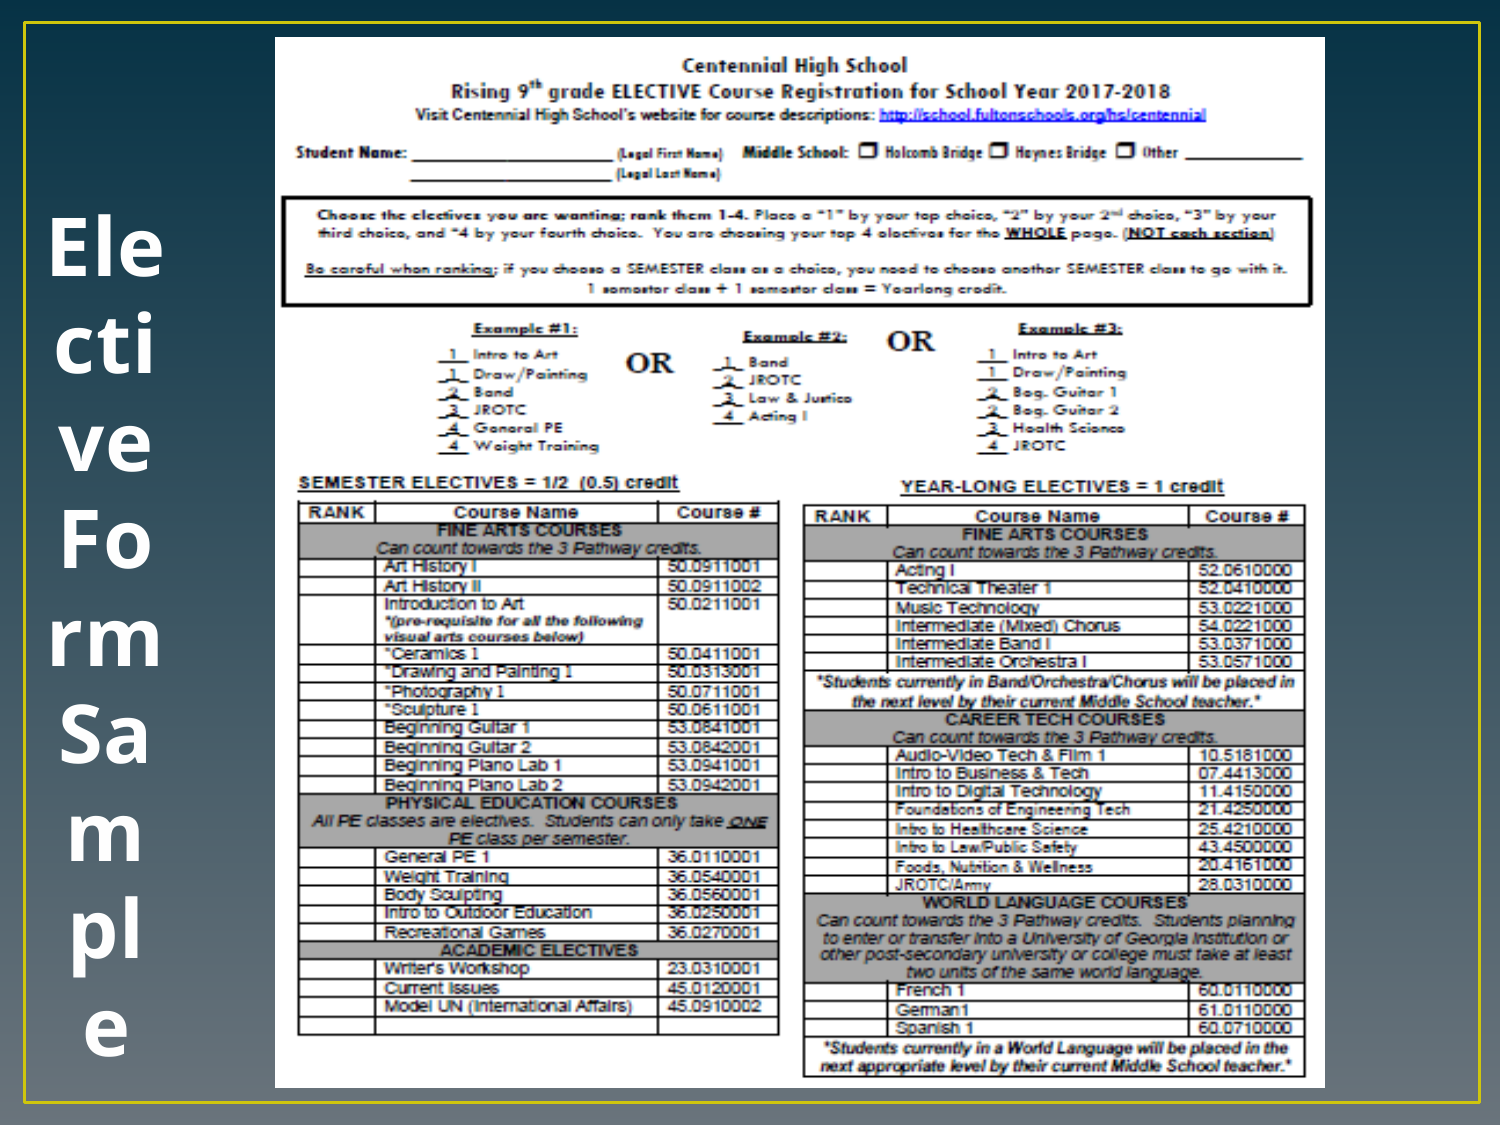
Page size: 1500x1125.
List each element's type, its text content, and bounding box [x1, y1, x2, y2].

title Elective Form Sample [37, 45, 175, 1088]
picture [274, 37, 1326, 1088]
